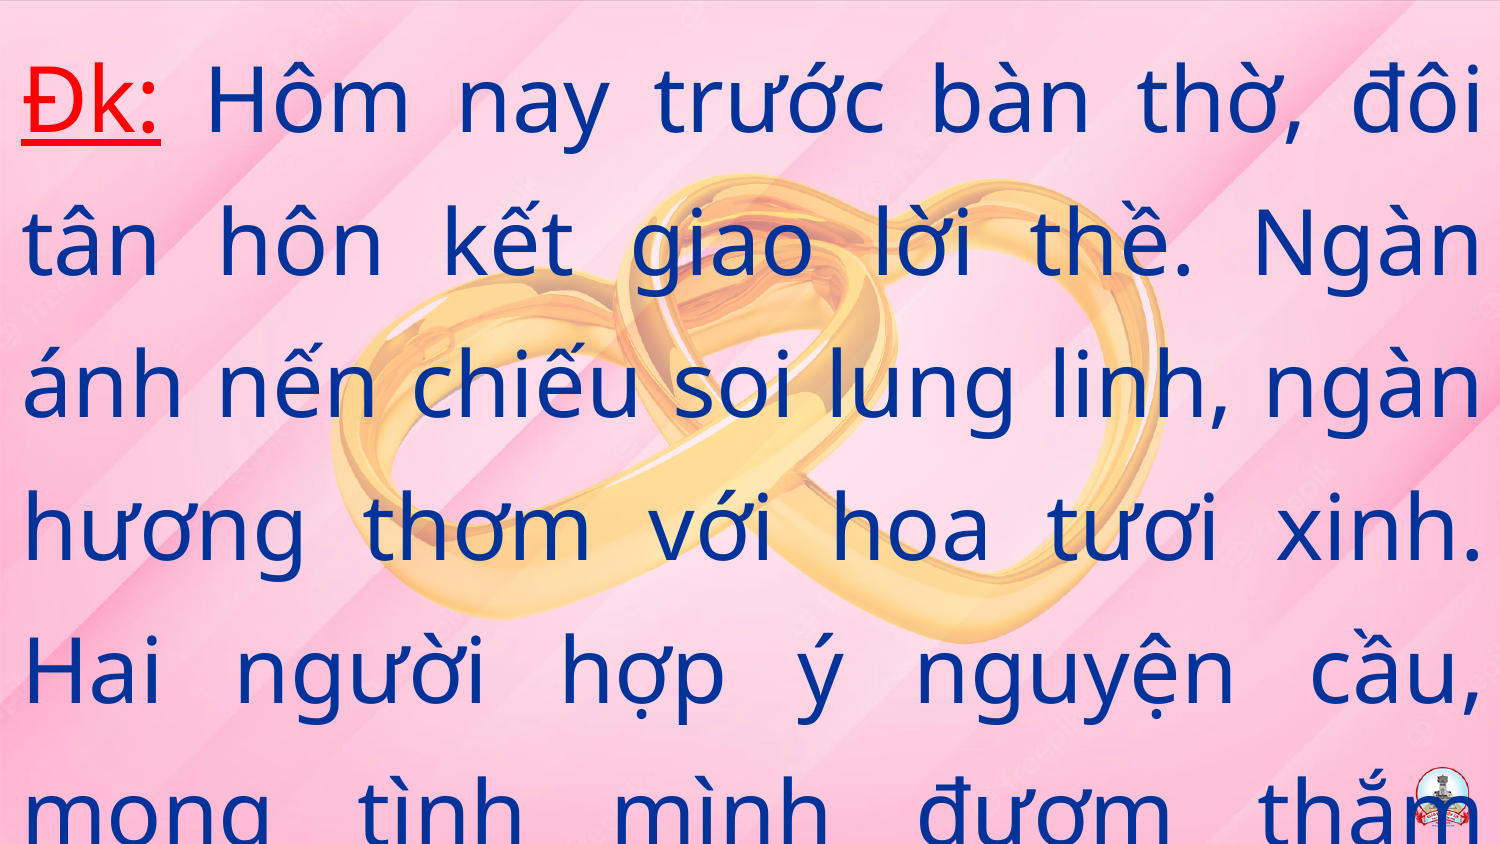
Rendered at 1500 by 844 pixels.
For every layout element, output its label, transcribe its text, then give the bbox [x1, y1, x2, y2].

list Đk: Hôm nay trước bàn thờ, đôi tân hôn kết giao lời thề. Ngàn ánh nến chiếu soi lung linh, ngàn hương thơm với hoa tươi xinh. Hai người hợp ý nguyện cầu, mong tình mình đượm thắm muôn mầu. [1, 0, 1500, 844]
